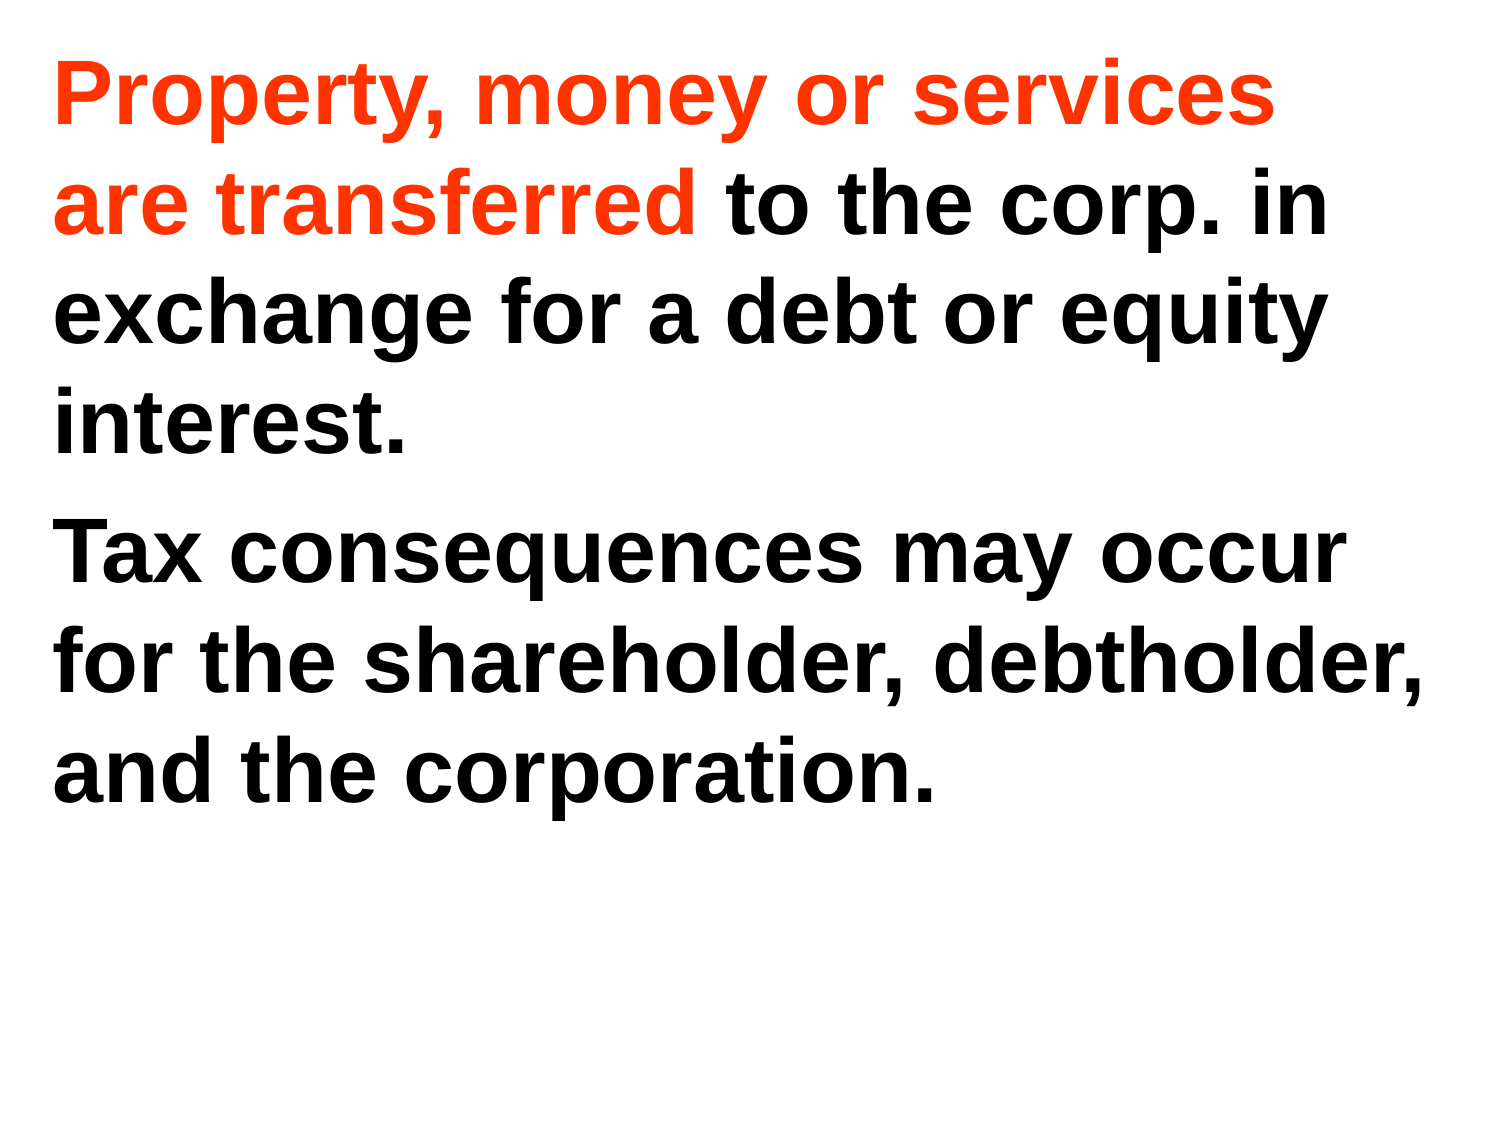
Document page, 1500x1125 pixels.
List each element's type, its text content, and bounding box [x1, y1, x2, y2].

list Property, money or services are transferred to the corp. in exchange for a debt or equity interest. Tax consequences may occur for the shareholder, debtholder, and the corporation. [37, 24, 1450, 1038]
